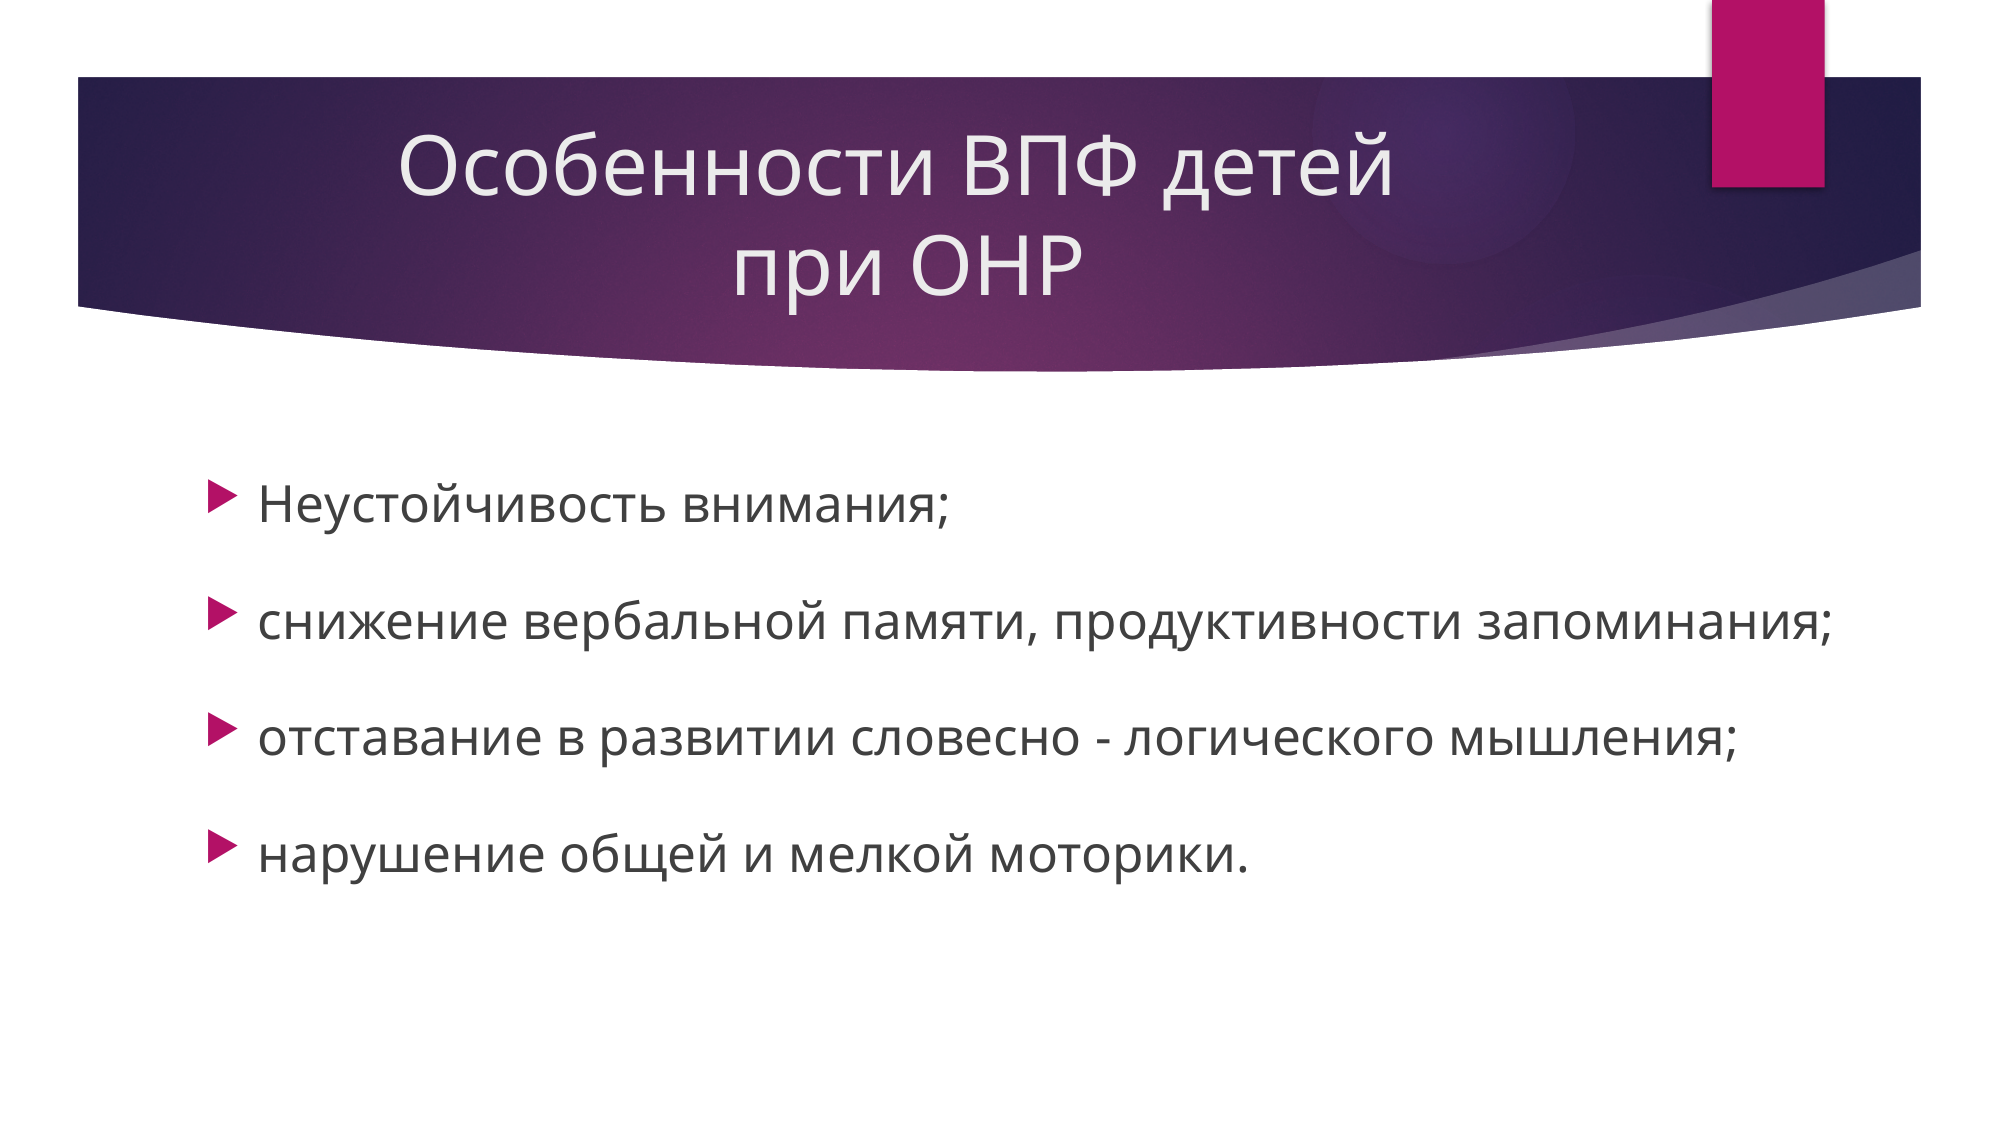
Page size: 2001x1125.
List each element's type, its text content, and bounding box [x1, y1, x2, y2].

title Особенности ВПФ детей при ОНР [189, 111, 1627, 314]
list Неустойчивость внимания; снижение вербальной памяти, продуктивности запоминания; отставание в развитии словесно - логического мышления; нарушение общей и мелкой моторики. [189, 427, 1885, 1014]
